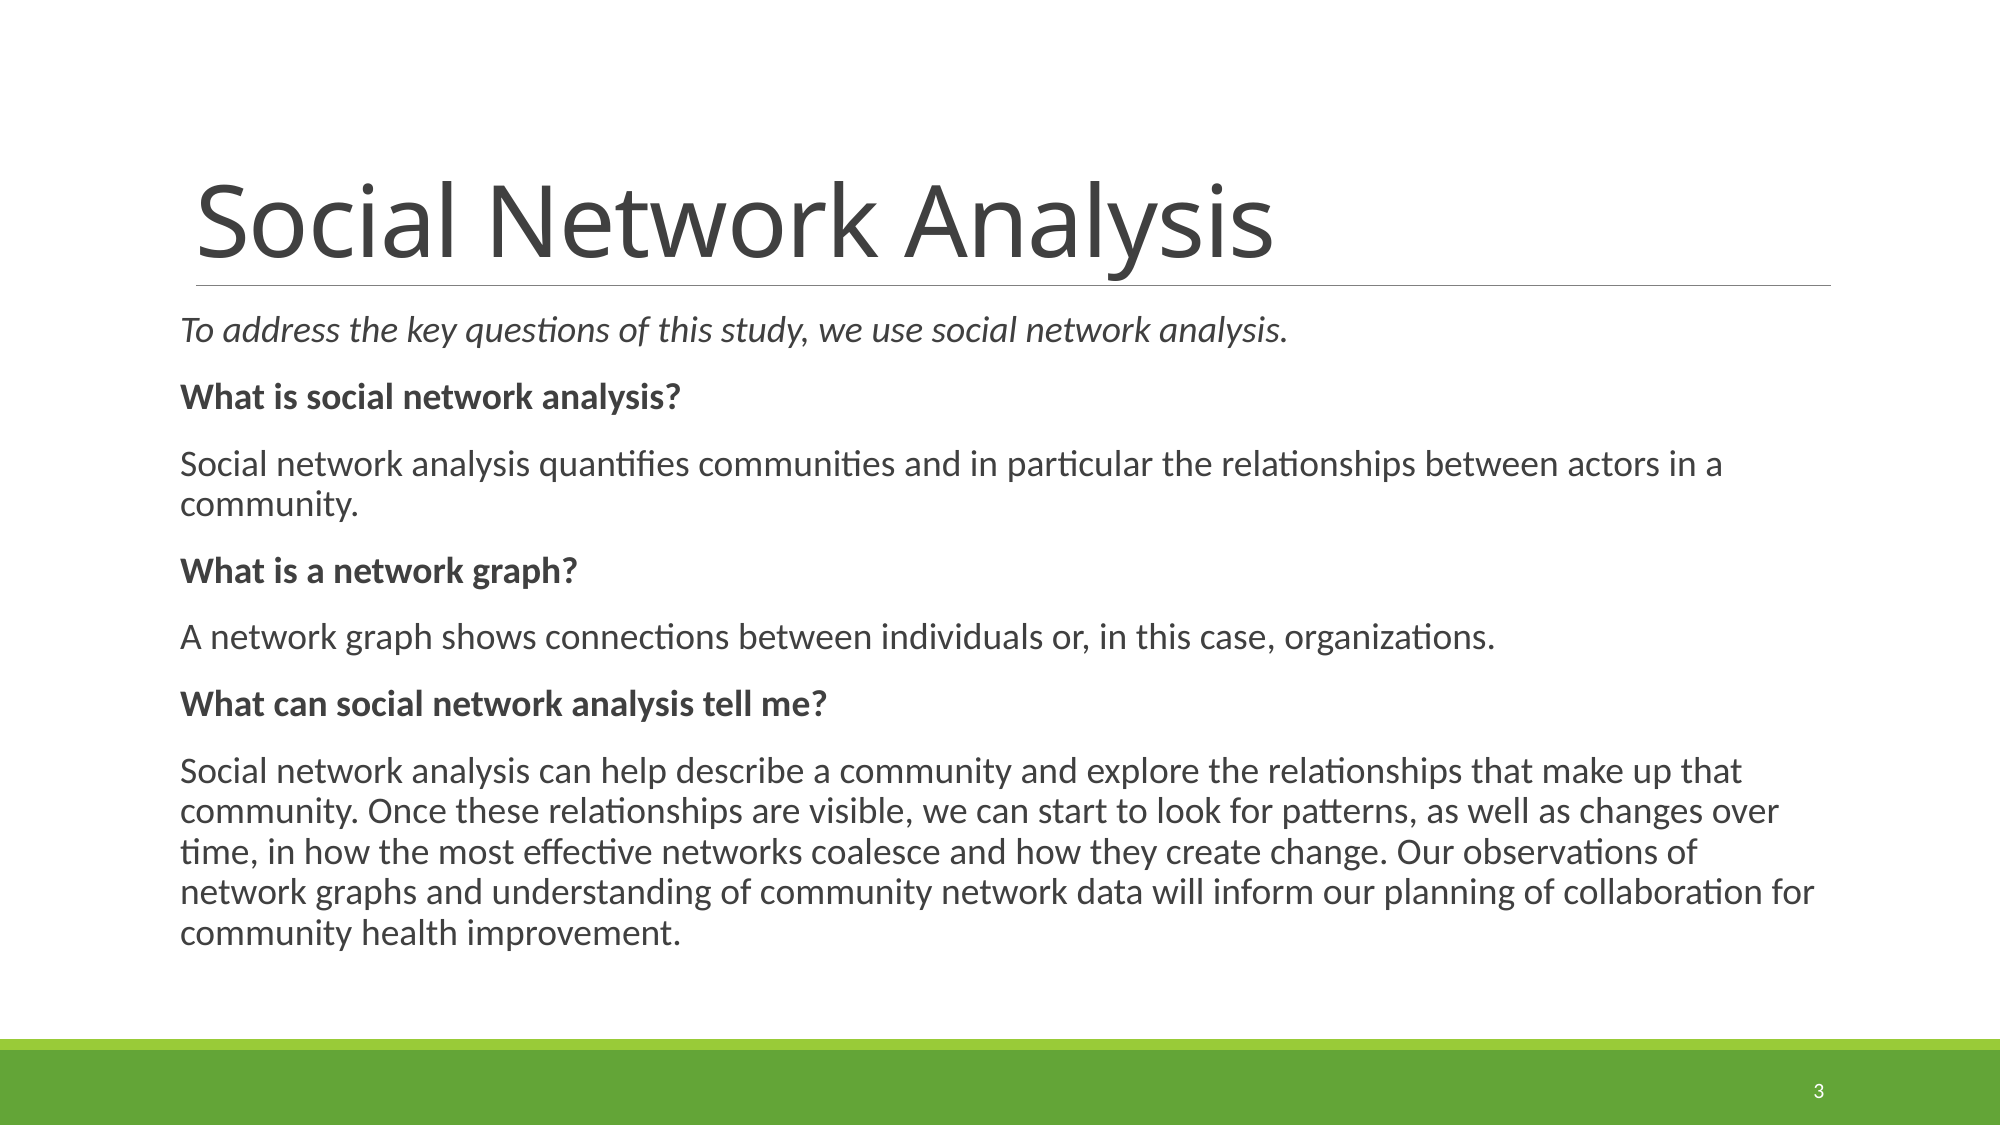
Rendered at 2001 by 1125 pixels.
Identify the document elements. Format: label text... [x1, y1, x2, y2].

slide_number 3 [1624, 1059, 1840, 1120]
list To address the key questions of this study, we use social network analysis. What is social network analysis? Social network analysis quantifies communities and in particular the relationships between actors in a community. What is a network graph? A network graph shows connections between individuals or, in this case, organizations. What can social network analysis tell me? Social network analysis can help describe a community and explore the relationships that make up that community. Once these relationships are visible, we can start to look for patterns, as well as changes over time, in how the most effective networks coalesce and how they create change. Our observations of network graphs and understanding of community network data will inform our planning of collaboration for community health improvement. [180, 302, 1830, 963]
title Social Network Analysis [180, 47, 1830, 285]
